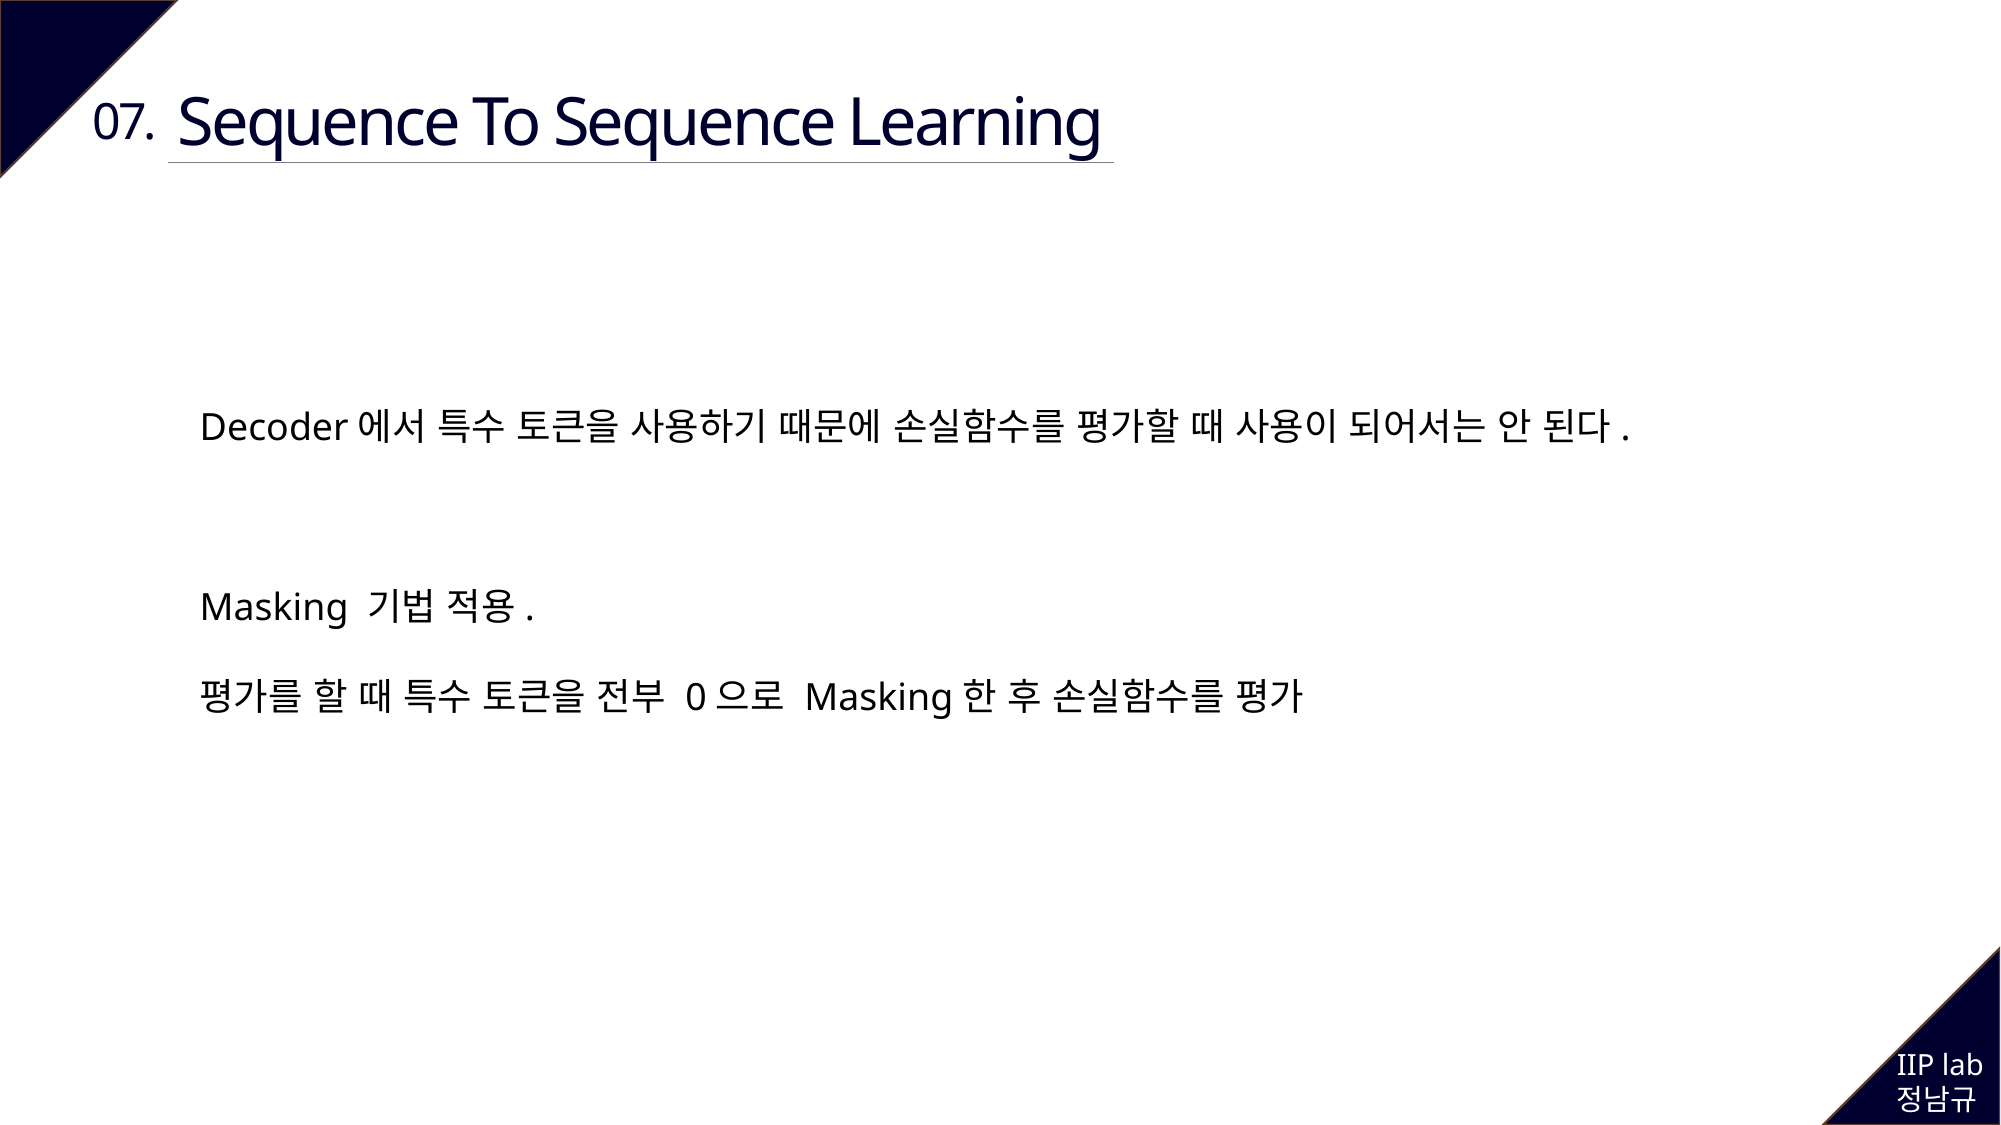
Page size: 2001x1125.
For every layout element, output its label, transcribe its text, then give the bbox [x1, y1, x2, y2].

text_box Sequence To Sequence Learning [162, 71, 1120, 167]
text_box Decoder에서 특수 토큰을 사용하기 때문에 손실함수를 평가할 때 사용이 되어서는 안 된다. Masking 기법 적용. 평가를 할 때 특수 토큰을 전부 0으로 Masking한 후 손실함수를 평가 [184, 395, 1646, 726]
text_box IIP lab 정남규 [1882, 1039, 2000, 1124]
text_box 07. [78, 81, 172, 157]
